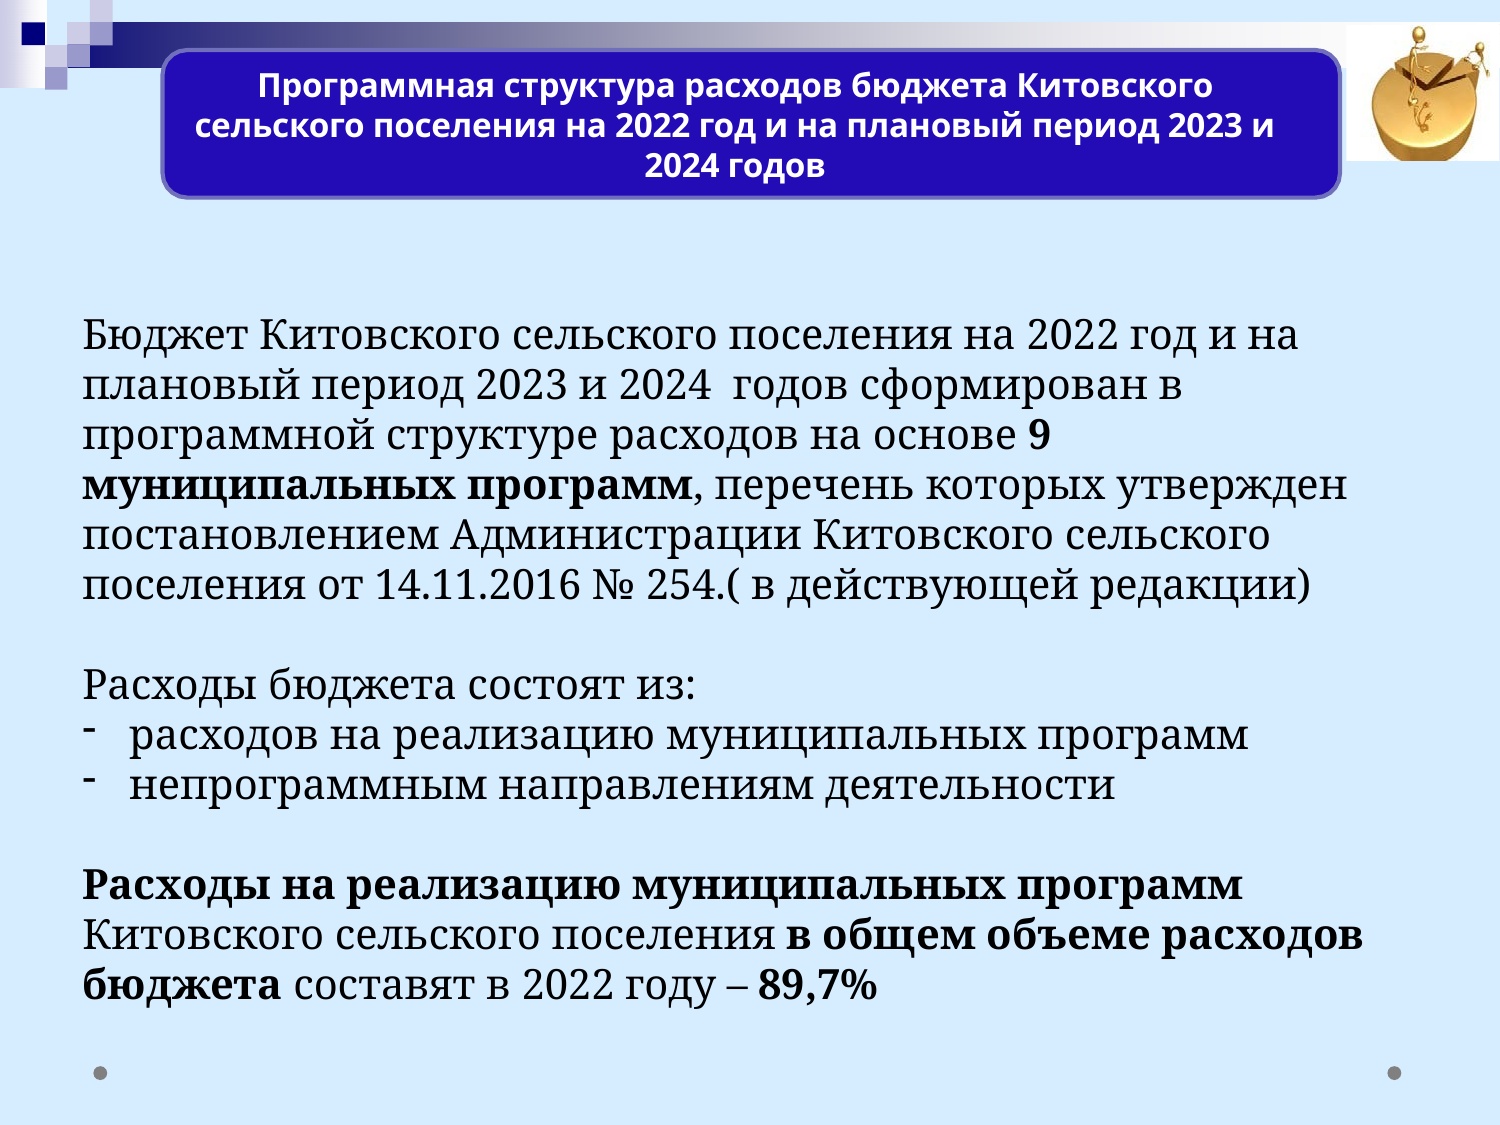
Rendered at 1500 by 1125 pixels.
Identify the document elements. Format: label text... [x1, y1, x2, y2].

text_box [0, 0, 47, 88]
text_box [89, 0, 113, 22]
text_box [45, 67, 68, 90]
text_box Бюджет Китовского сельского поселения на 2022 год и на плановый период 2023 и 2024 годов сформирован в программной структуре расходов на основе 9 муниципальных программ, перечень которых утвержден постановлением Администрации Китовского сельского поселения от 14.11.2016 № 254.( в действующей редакции) Расходы бюджета состоят из: расходов на реализацию муниципальных программ непрограммным направлениям деятельности Расходы на реализацию муниципальных программ Китовского сельского поселения в общем объеме расходов бюджета составят в 2022 году – 89,7% [67, 249, 1443, 1015]
text_box [45, 45, 67, 67]
text_box [90, 22, 1500, 68]
text_box [21, 22, 45, 46]
text_box [162, 50, 1341, 198]
text_box [67, 22, 89, 44]
text_box [1346, 25, 1500, 162]
text_box Программная структура расходов бюджета Китовского сельского поселения на 2022 год и на плановый период 2023 и 2024 годов [174, 62, 1296, 185]
text_box [89, 22, 113, 46]
text_box [67, 44, 90, 68]
